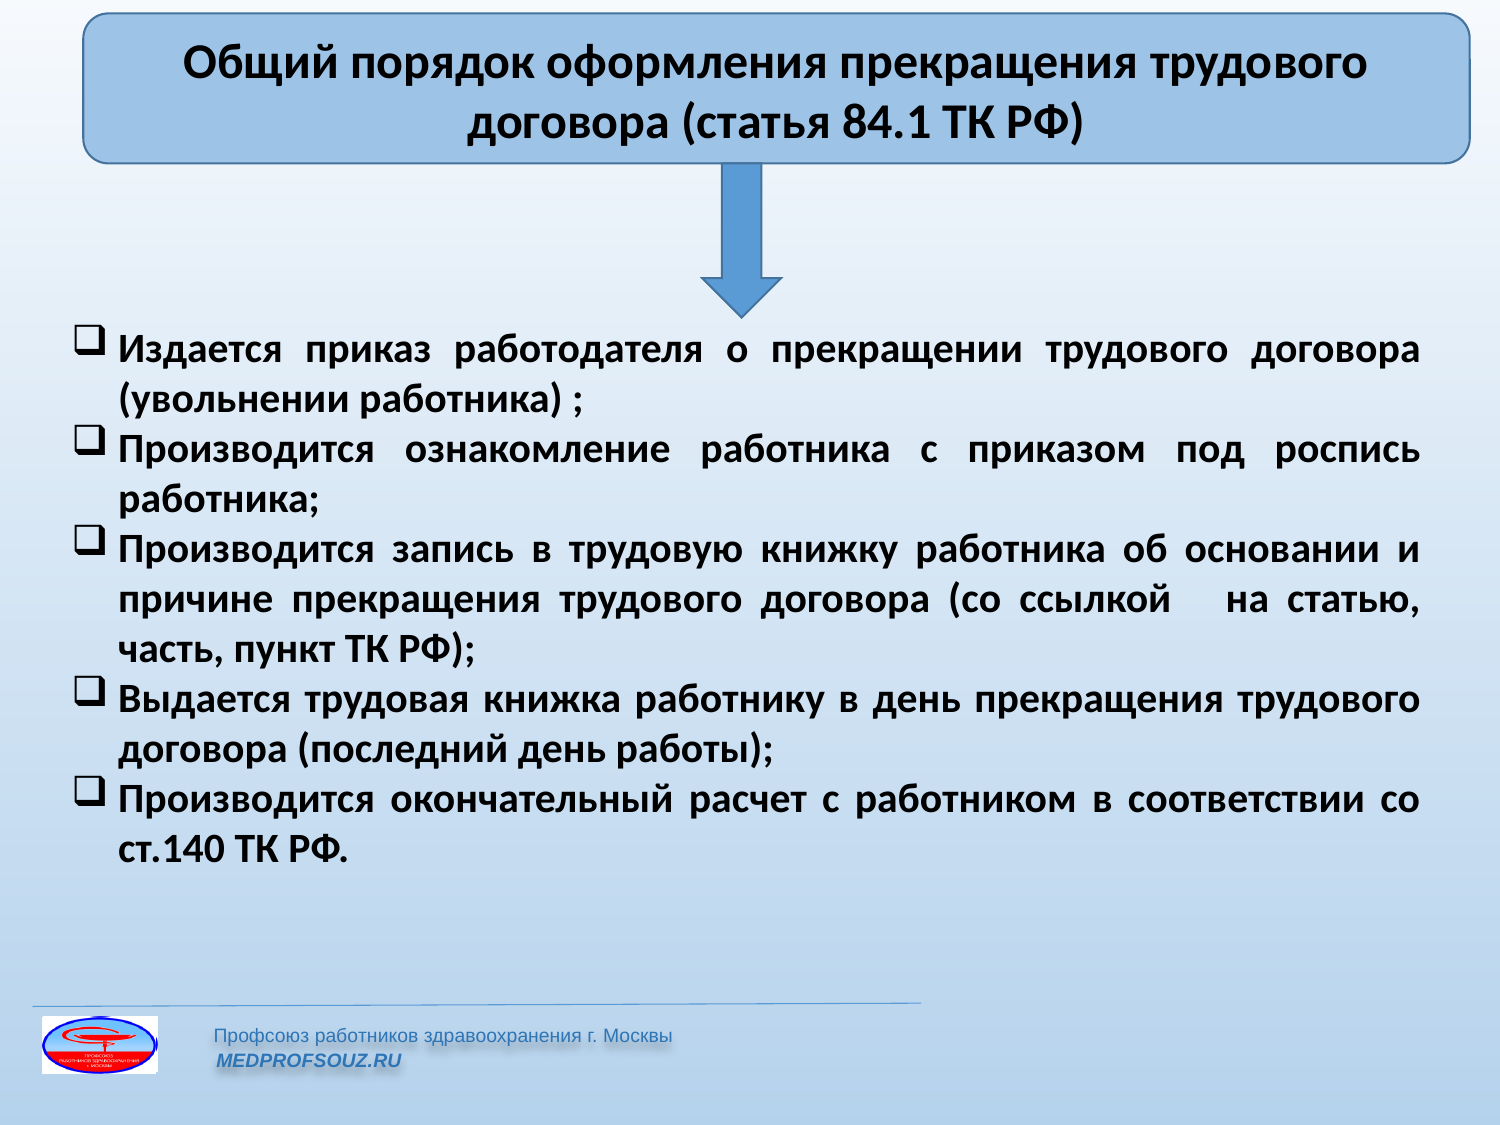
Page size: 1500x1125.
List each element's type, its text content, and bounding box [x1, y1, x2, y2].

text_box Издается приказ работодателя о прекращении трудового договора (увольнении работника) ; Производится ознакомление работника с приказом под роспись работника; Производится запись в трудовую книжку работника об основании и причине прекращения трудового договора (со ссылкой на статью, часть, пункт ТК РФ); Выдается трудовая книжка работнику в день прекращения трудового договора (последний день работы); Производится окончательный расчет с работником в соответствии со ст.140 ТК РФ. [56, 313, 1437, 939]
text_box [699, 162, 784, 320]
text_box Общий порядок оформления прекращения трудового договора (статья 84.1 ТК РФ) [82, 12, 1471, 165]
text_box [32, 1003, 922, 1086]
